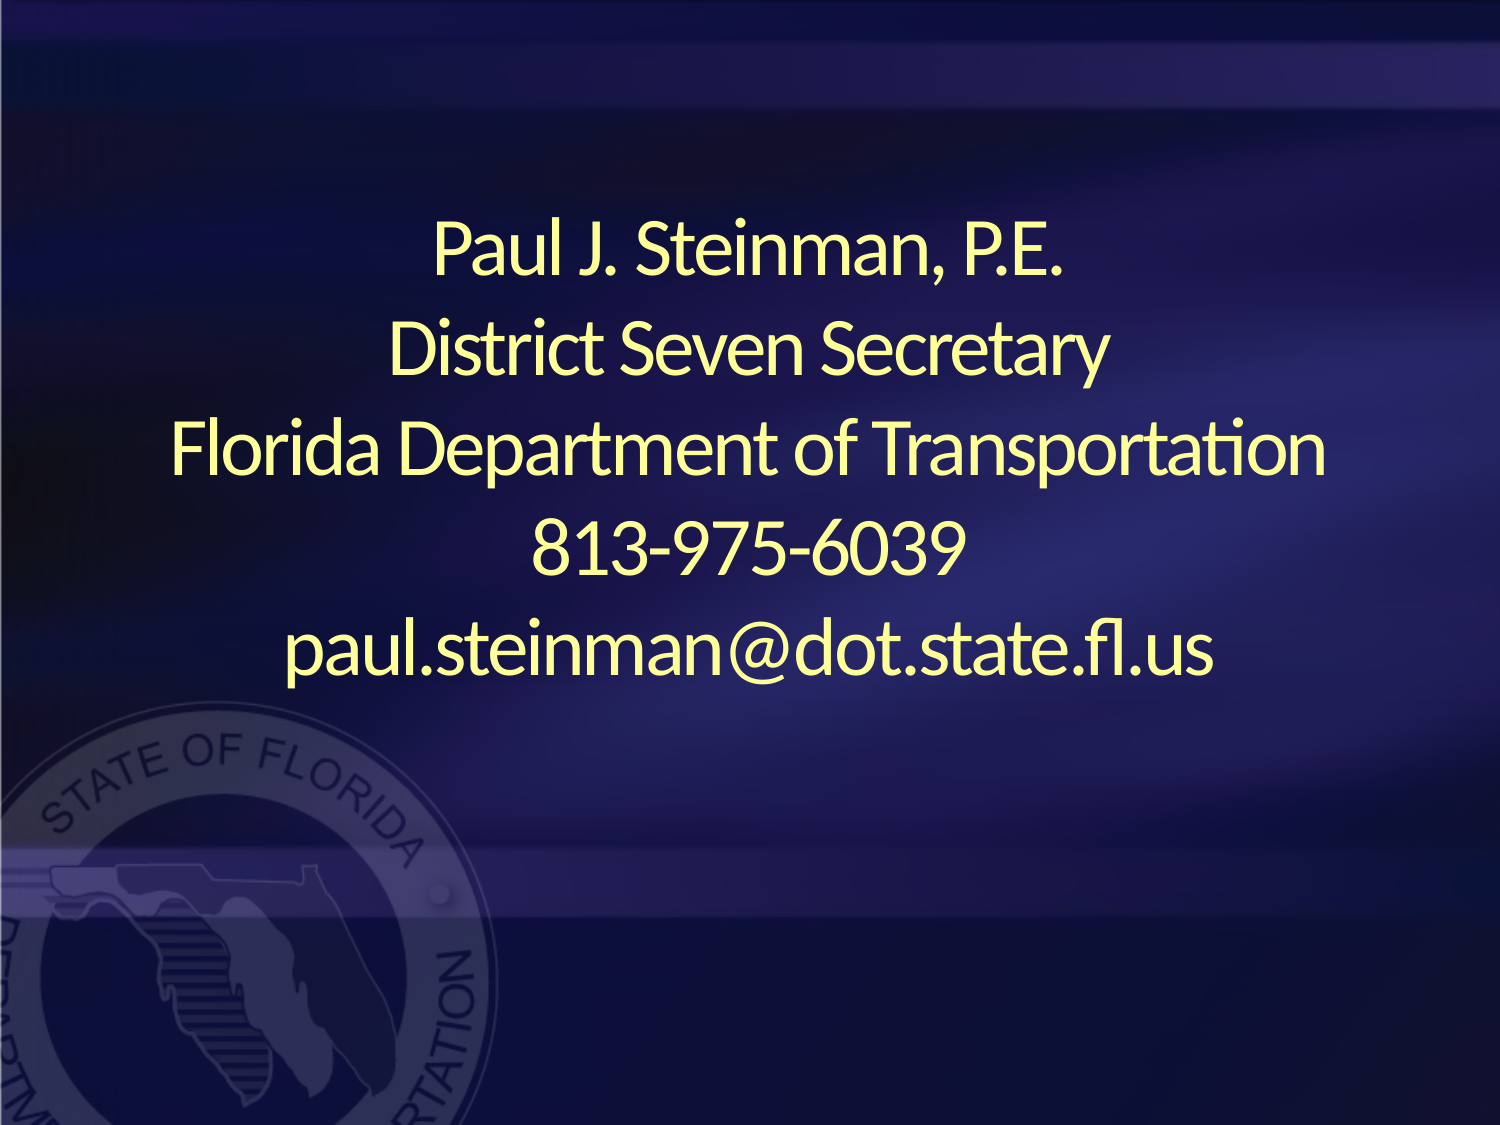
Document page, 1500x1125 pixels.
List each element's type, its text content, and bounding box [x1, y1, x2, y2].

text_box Paul J. Steinman, P.E. District Seven Secretary Florida Department of Transportation 813-975-6039 paul.steinman@dot.state.fl.us [53, 184, 1447, 700]
picture [0, 0, 1500, 1125]
